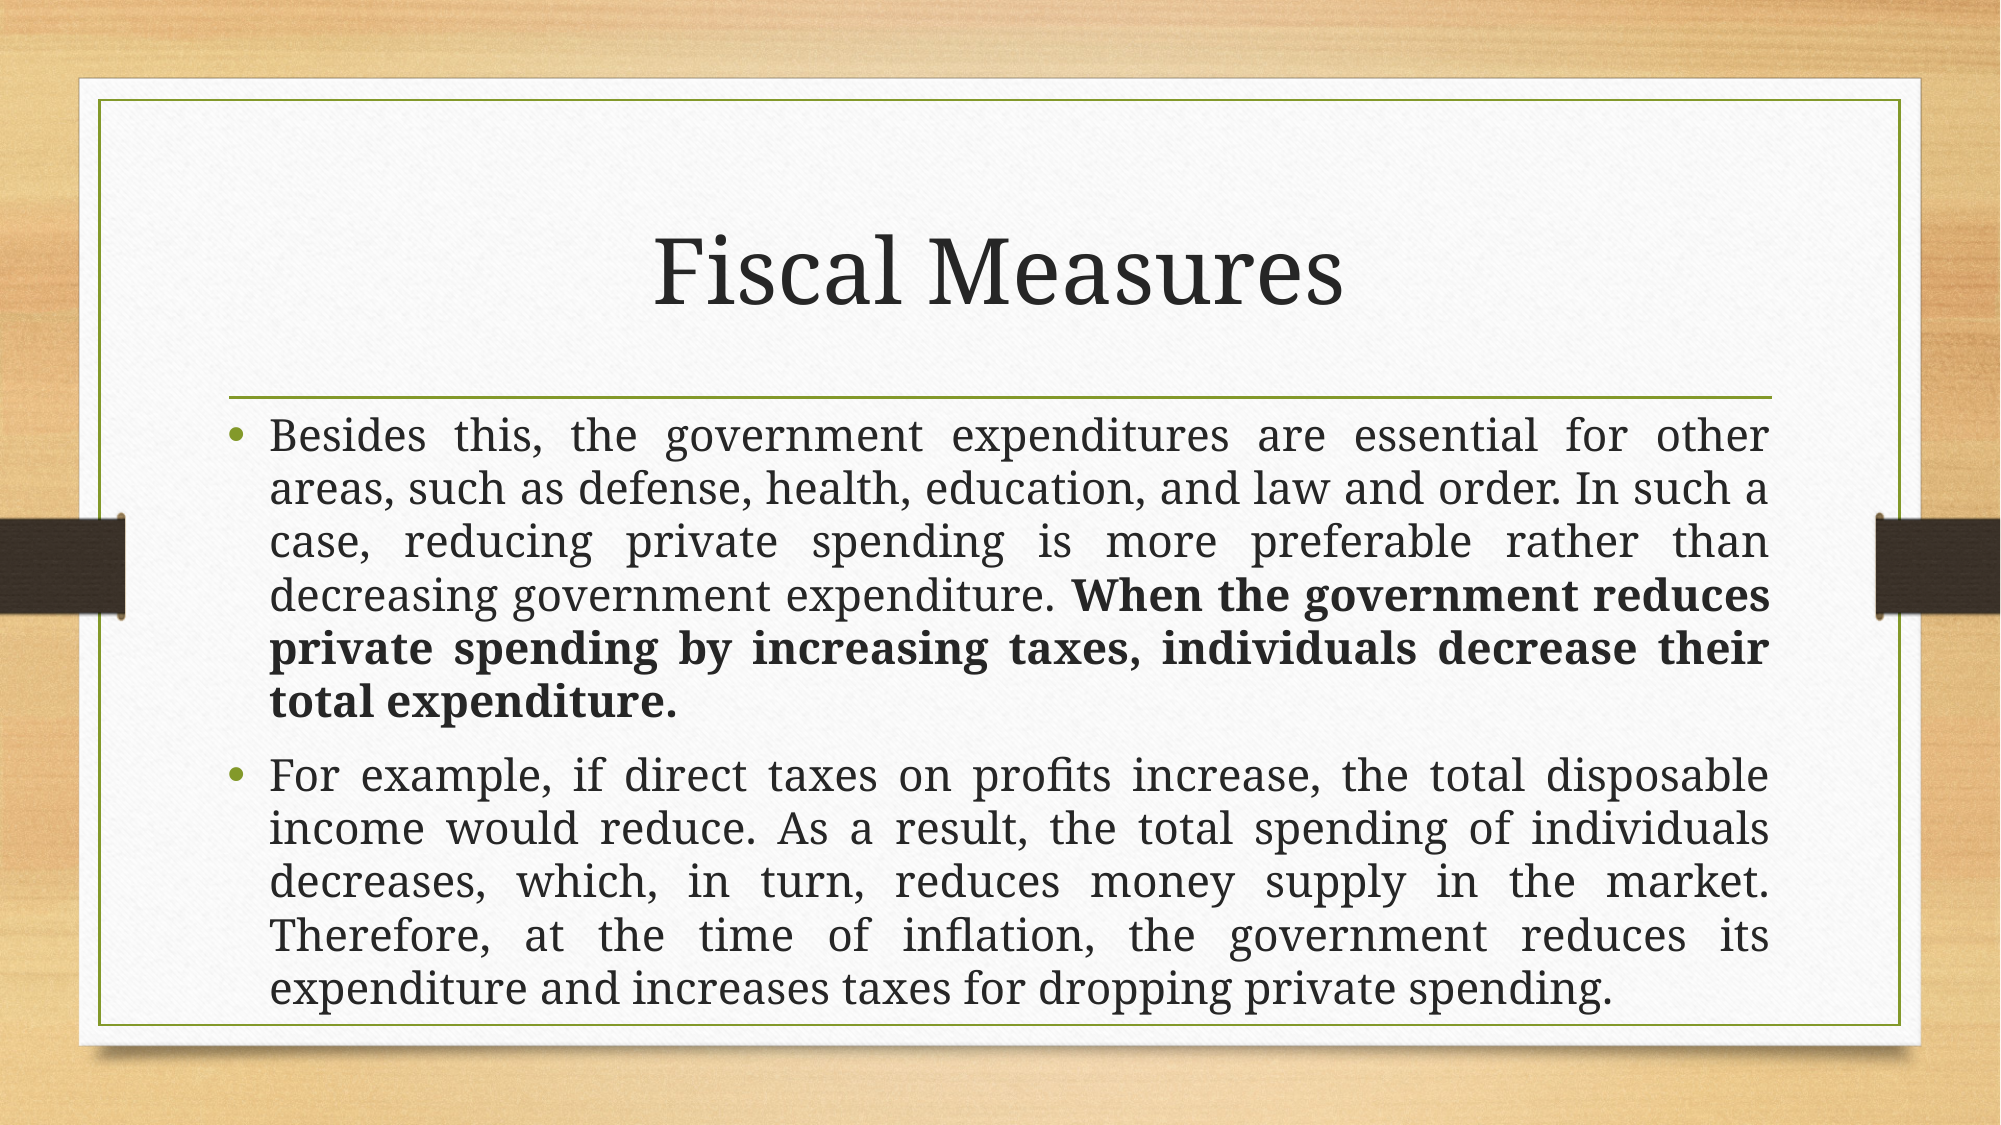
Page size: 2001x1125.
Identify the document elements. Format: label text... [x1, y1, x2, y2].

picture [0, 0, 2001, 1125]
title Fiscal Measures [212, 161, 1788, 375]
list Besides this, the government expenditures are essential for other areas, such as defense, health, education, and law and order. In such a case, reducing private spending is more preferable rather than decreasing government expenditure. When the government reduces private spending by increasing taxes, individuals decrease their total expenditure. For example, if direct taxes on profits increase, the total disposable income would reduce. As a result, the total spending of individuals decreases, which, in turn, reduces money supply in the market. Therefore, at the time of inflation, the government reduces its expenditure and increases taxes for dropping private spending. [212, 399, 1788, 1030]
